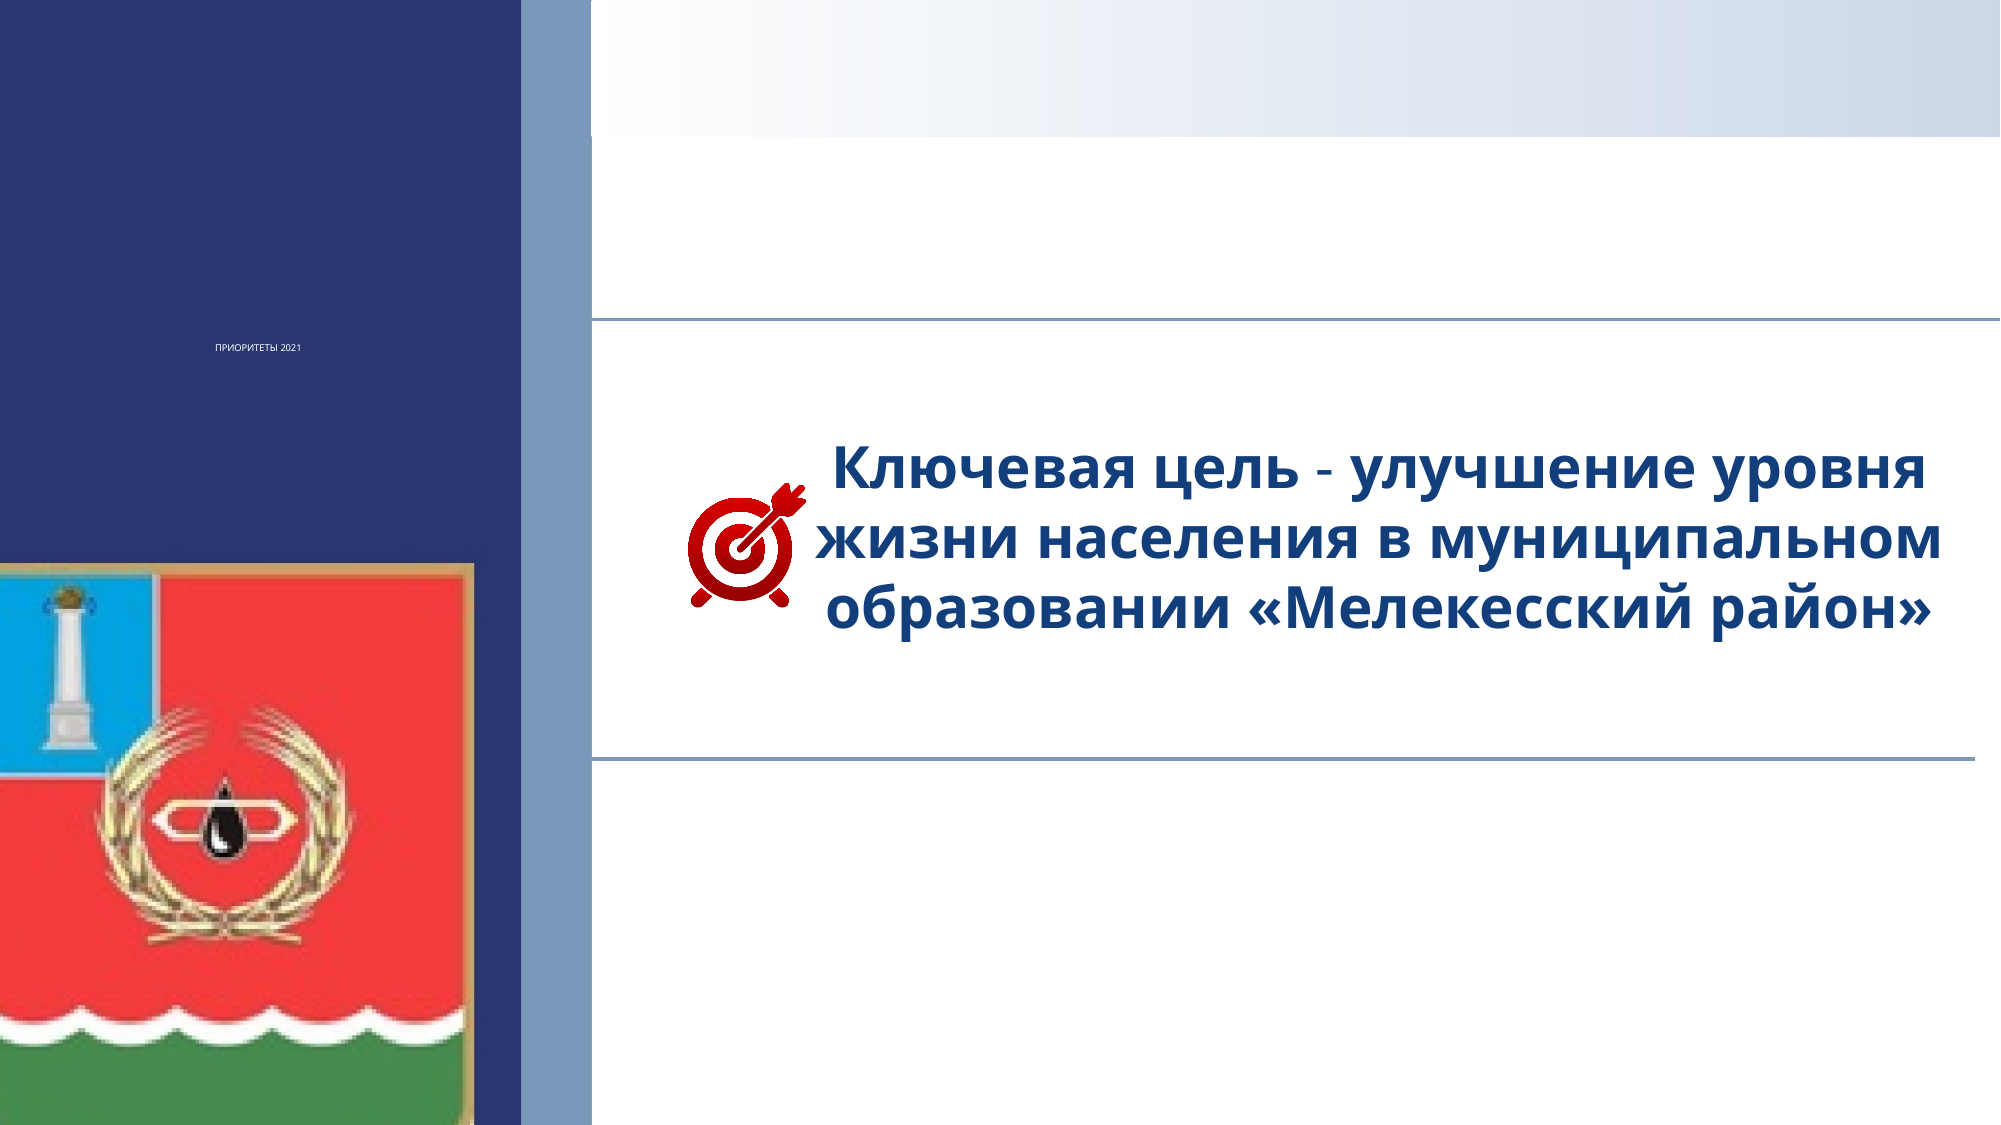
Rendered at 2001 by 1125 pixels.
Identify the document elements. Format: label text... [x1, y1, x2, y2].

picture [0, 0, 2001, 1125]
title ПРИОРИТЕТЫ 2021 [0, 275, 517, 362]
text_box [591, 0, 2000, 137]
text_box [688, 482, 806, 608]
text_box Ключевая цель - улучшение уровня жизни населения в муниципальном образовании «Мелекесский район» [759, 422, 2000, 648]
